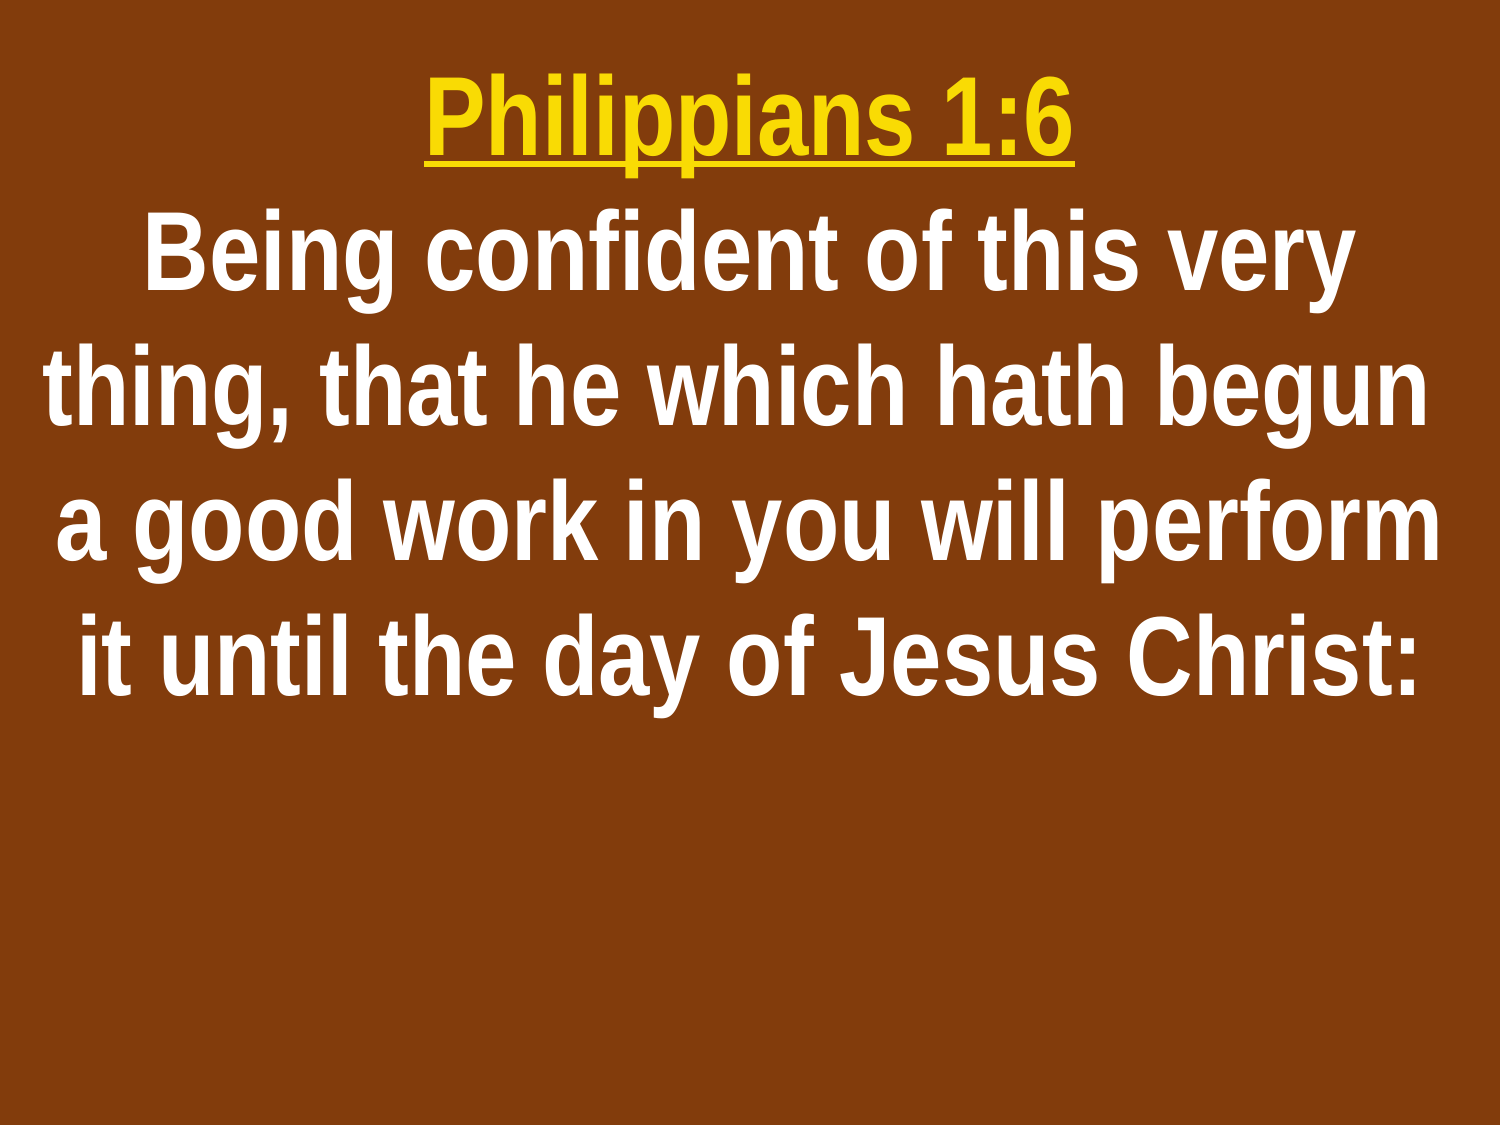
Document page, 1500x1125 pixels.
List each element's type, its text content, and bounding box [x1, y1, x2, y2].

text_box Philippians 1:6 Being confident of this very thing, that he which hath begun a good work in you will perform it until the day of Jesus Christ: [0, 35, 1500, 725]
